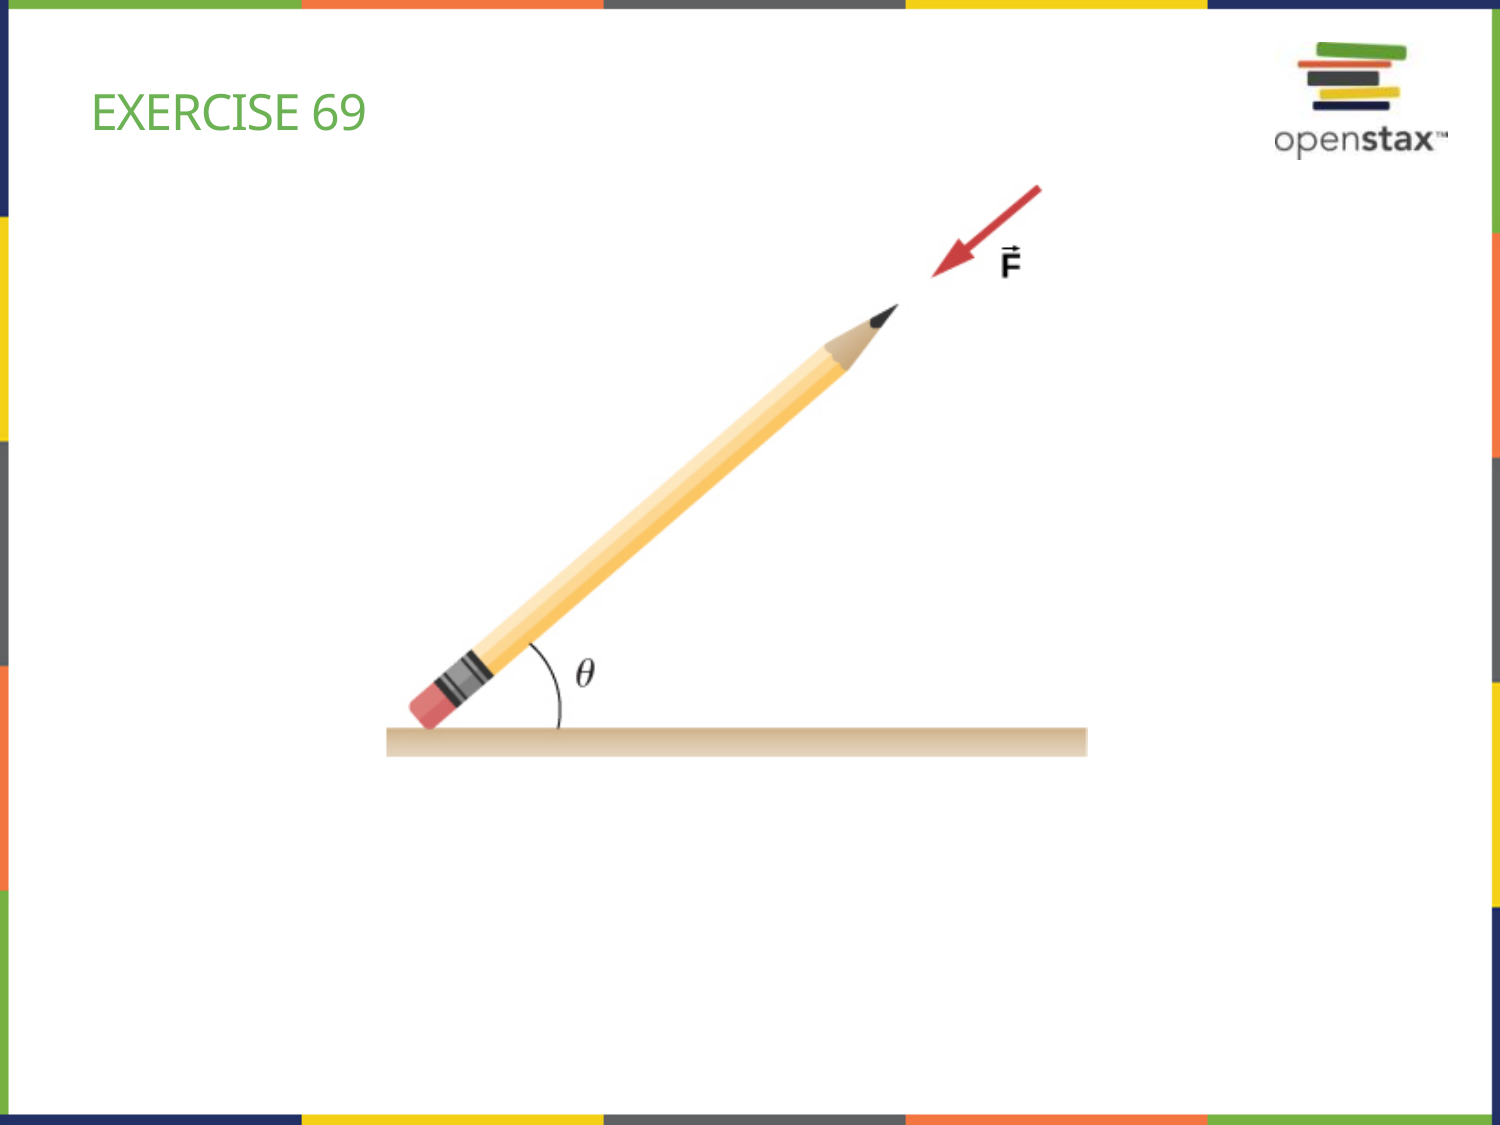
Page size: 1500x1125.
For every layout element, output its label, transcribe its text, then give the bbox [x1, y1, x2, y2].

title EXERCISE 69 [75, 39, 1275, 148]
picture [0, 0, 1500, 1125]
